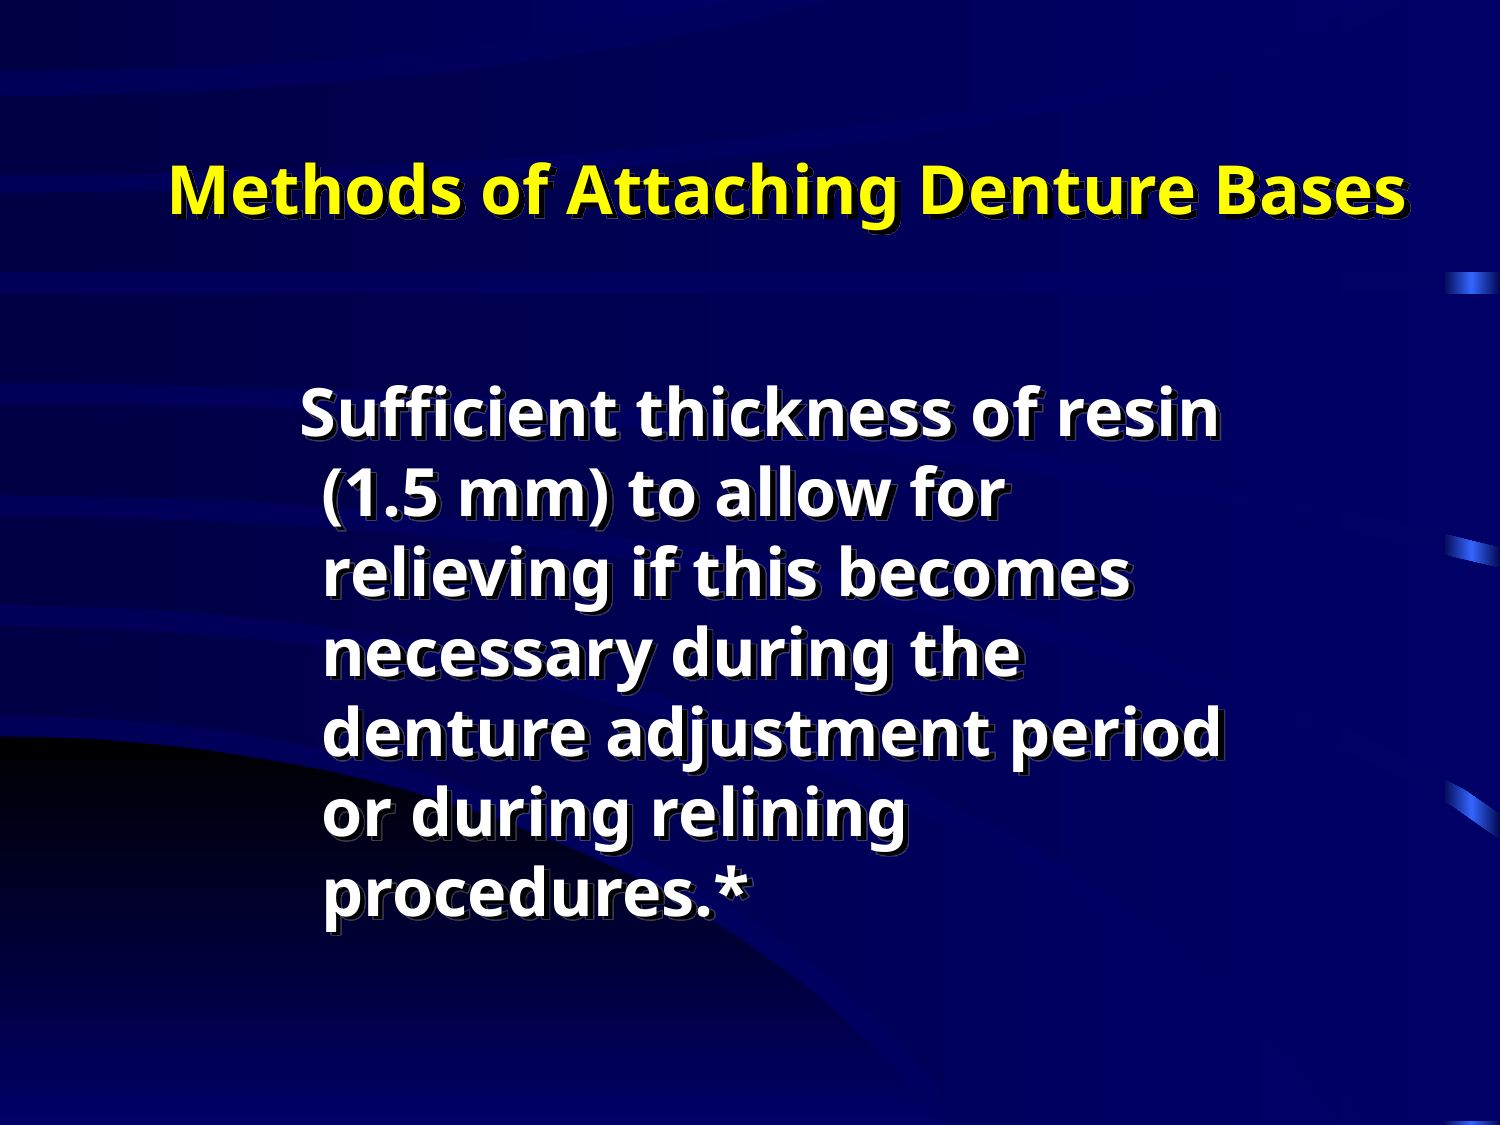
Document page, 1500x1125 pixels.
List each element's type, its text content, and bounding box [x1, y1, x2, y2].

list Sufficient thickness of resin (1.5 mm) to allow for relieving if this becomes necessary during the denture adjustment period or during relining procedures.* [249, 362, 1313, 1038]
title Methods of Attaching Denture Bases [149, 112, 1426, 263]
